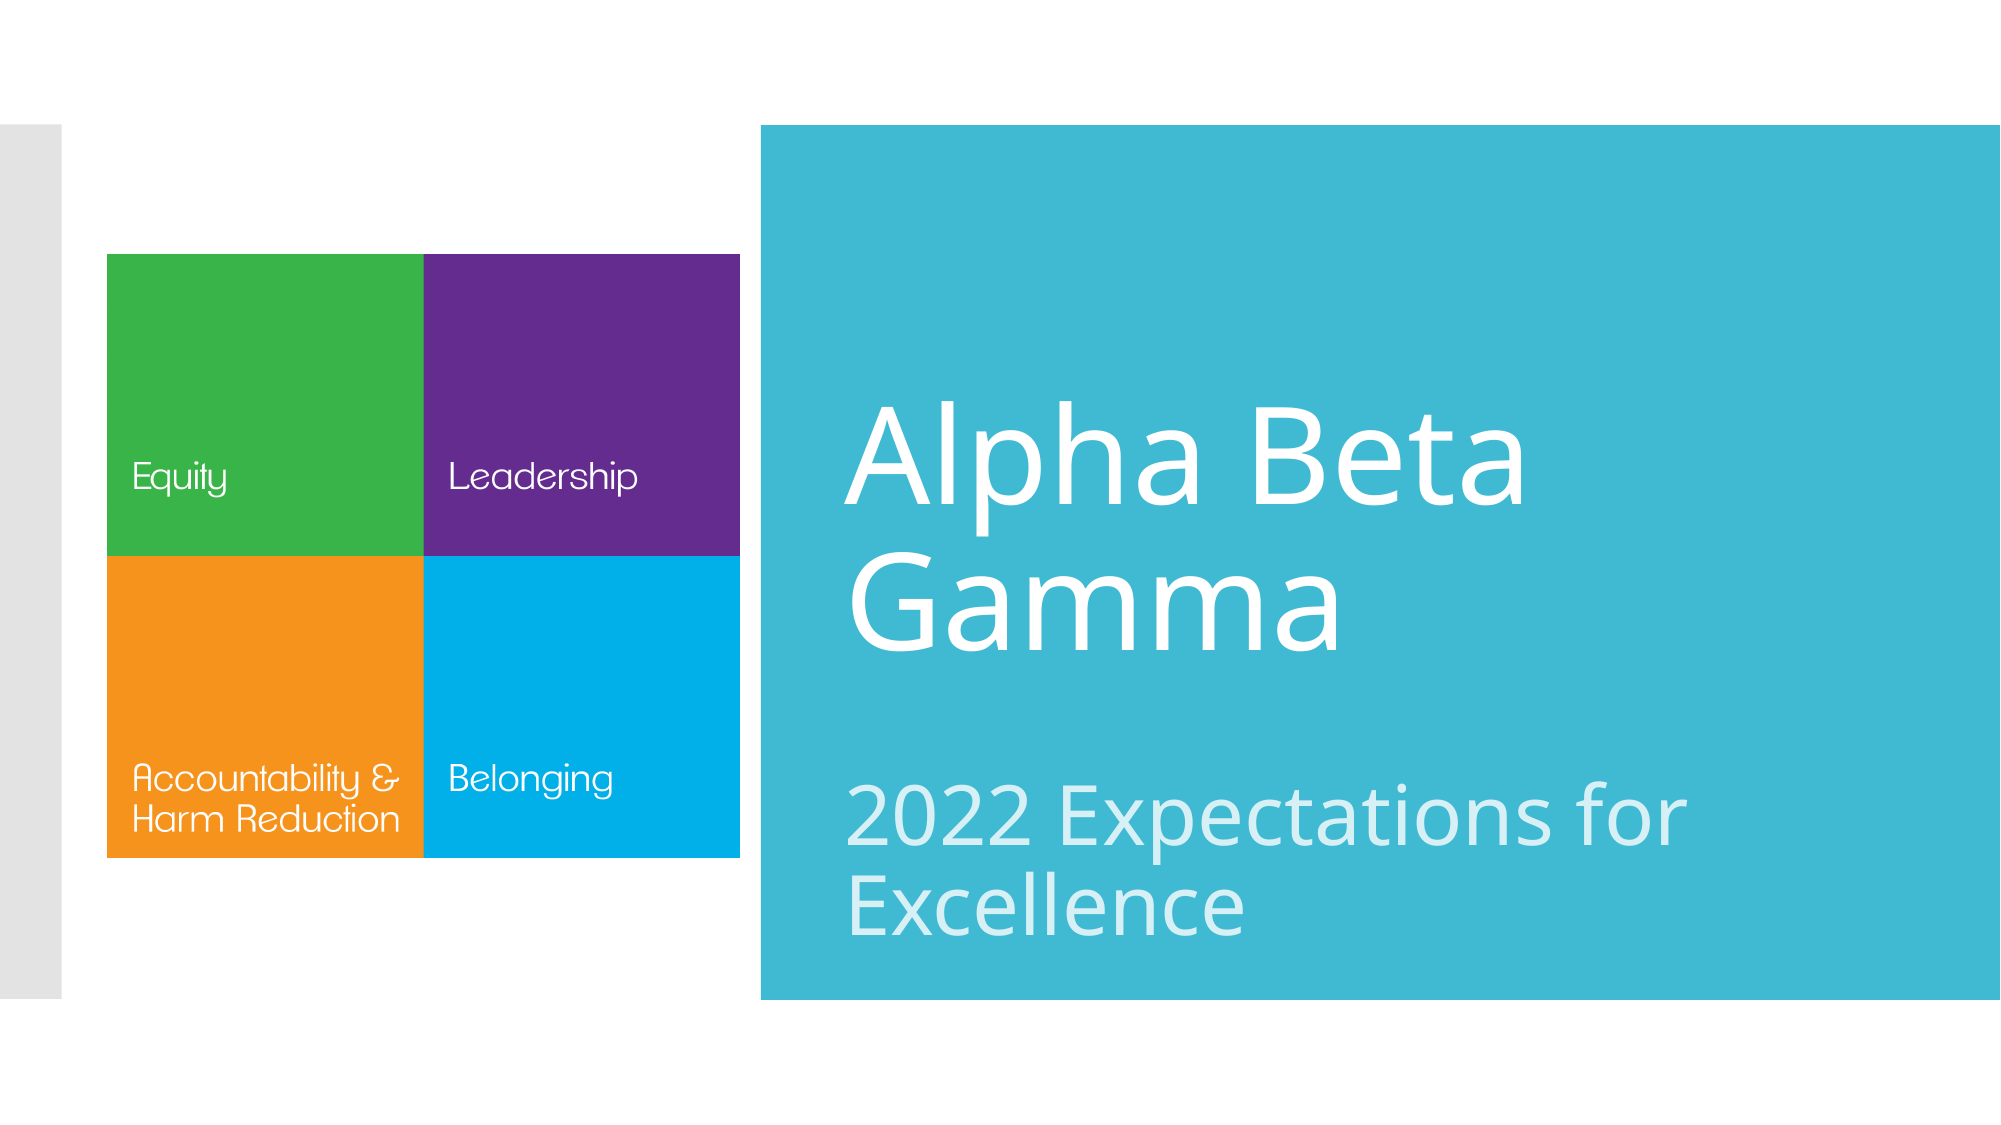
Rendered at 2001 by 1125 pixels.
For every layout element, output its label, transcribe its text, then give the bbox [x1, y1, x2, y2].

picture [556, 772, 561, 795]
picture [107, 254, 741, 858]
picture [579, 772, 588, 790]
text_box [0, 124, 62, 999]
text_box [760, 125, 2000, 1000]
picture [607, 772, 611, 798]
text_box [0, 0, 2000, 1125]
picture [451, 765, 467, 790]
title Alpha Beta Gamma [829, 213, 1972, 688]
picture [522, 772, 526, 790]
picture [529, 772, 538, 790]
subtitle 2022 Expectations for Excellence [829, 766, 1820, 917]
